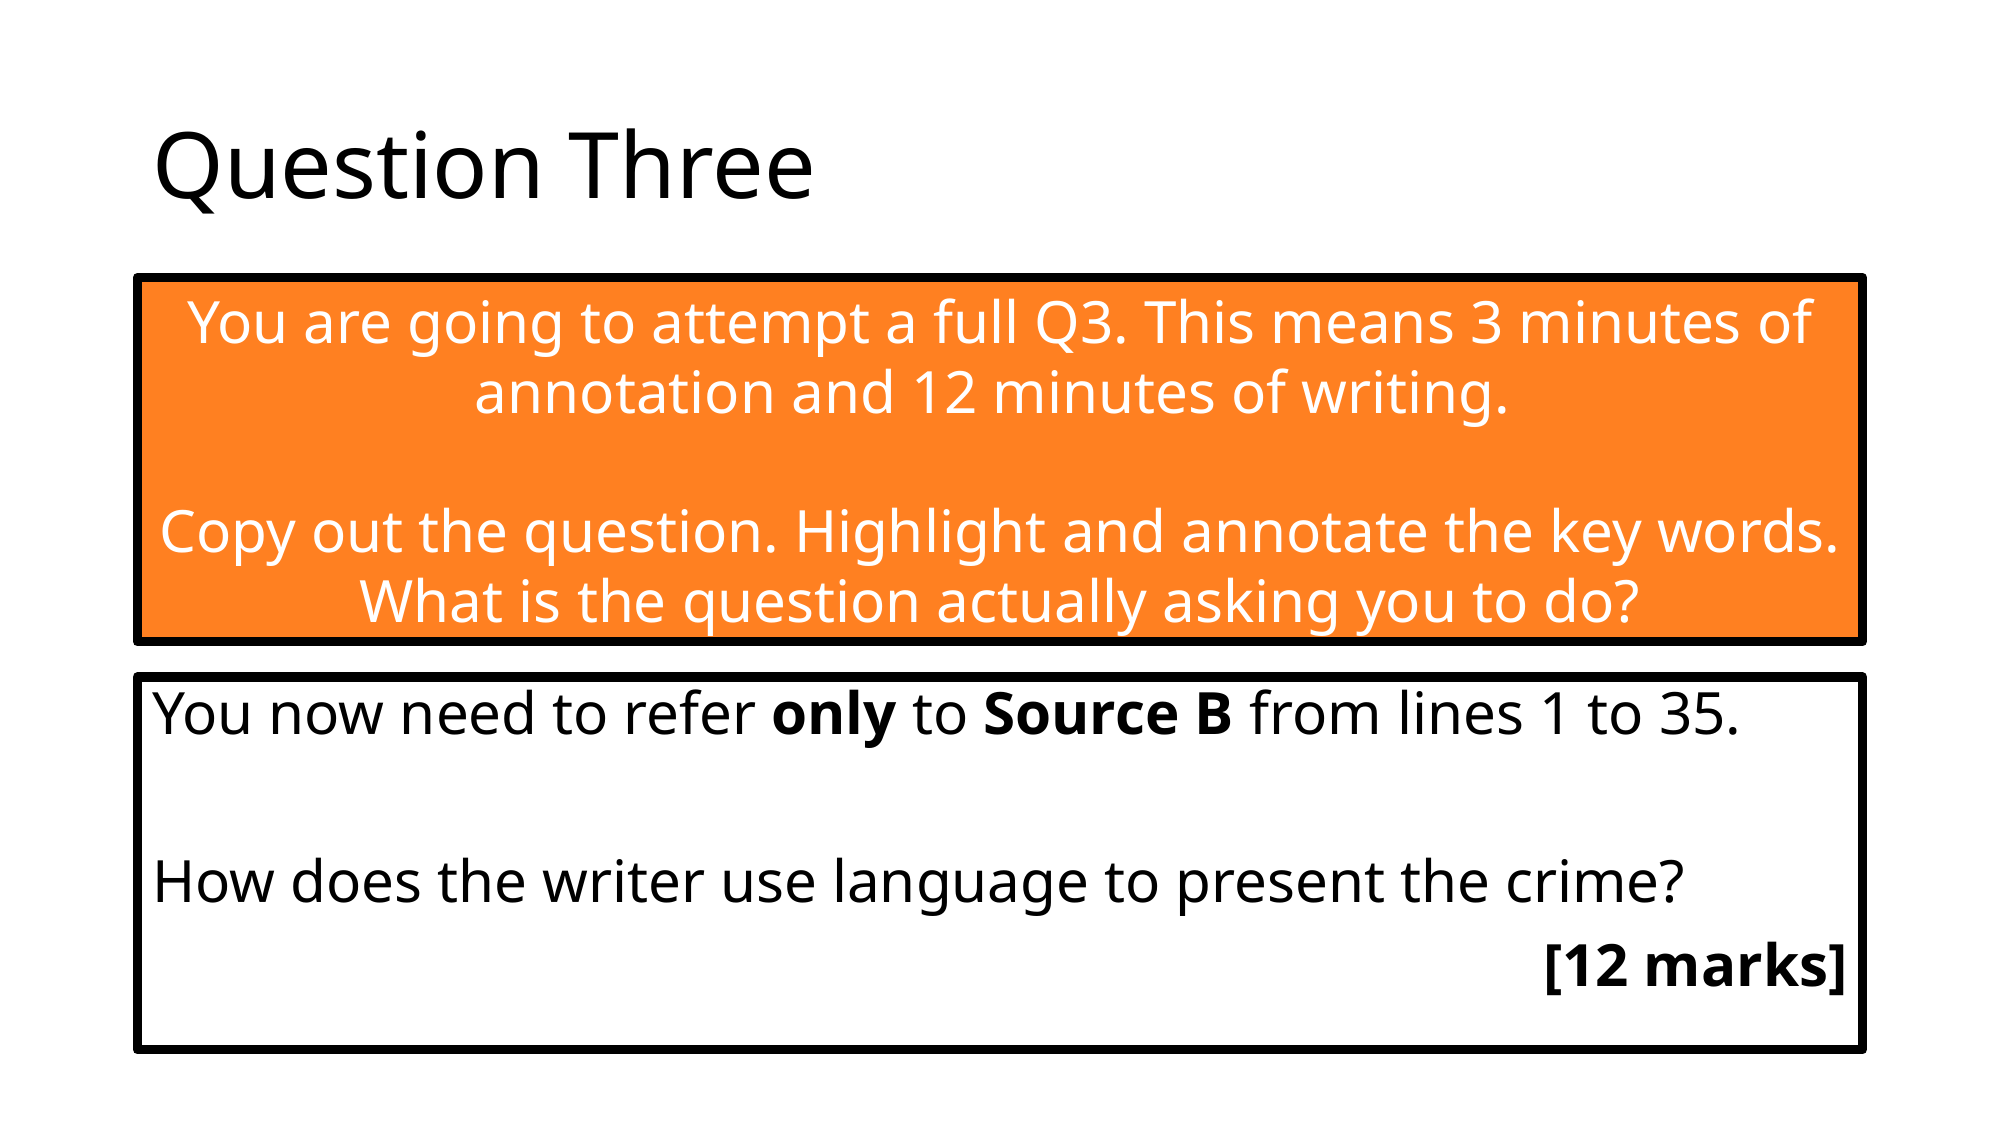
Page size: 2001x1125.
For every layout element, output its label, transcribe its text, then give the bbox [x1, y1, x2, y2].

list You now need to refer only to Source B from lines 1 to 35. How does the writer use language to present the crime? [12 marks] [133, 672, 1867, 1054]
title Question Three [137, 59, 1863, 273]
text_box You are going to attempt a full Q3. This means 3 minutes of annotation and 12 minutes of writing. Copy out the question. Highlight and annotate the key words. What is the question actually asking you to do? [133, 273, 1867, 646]
